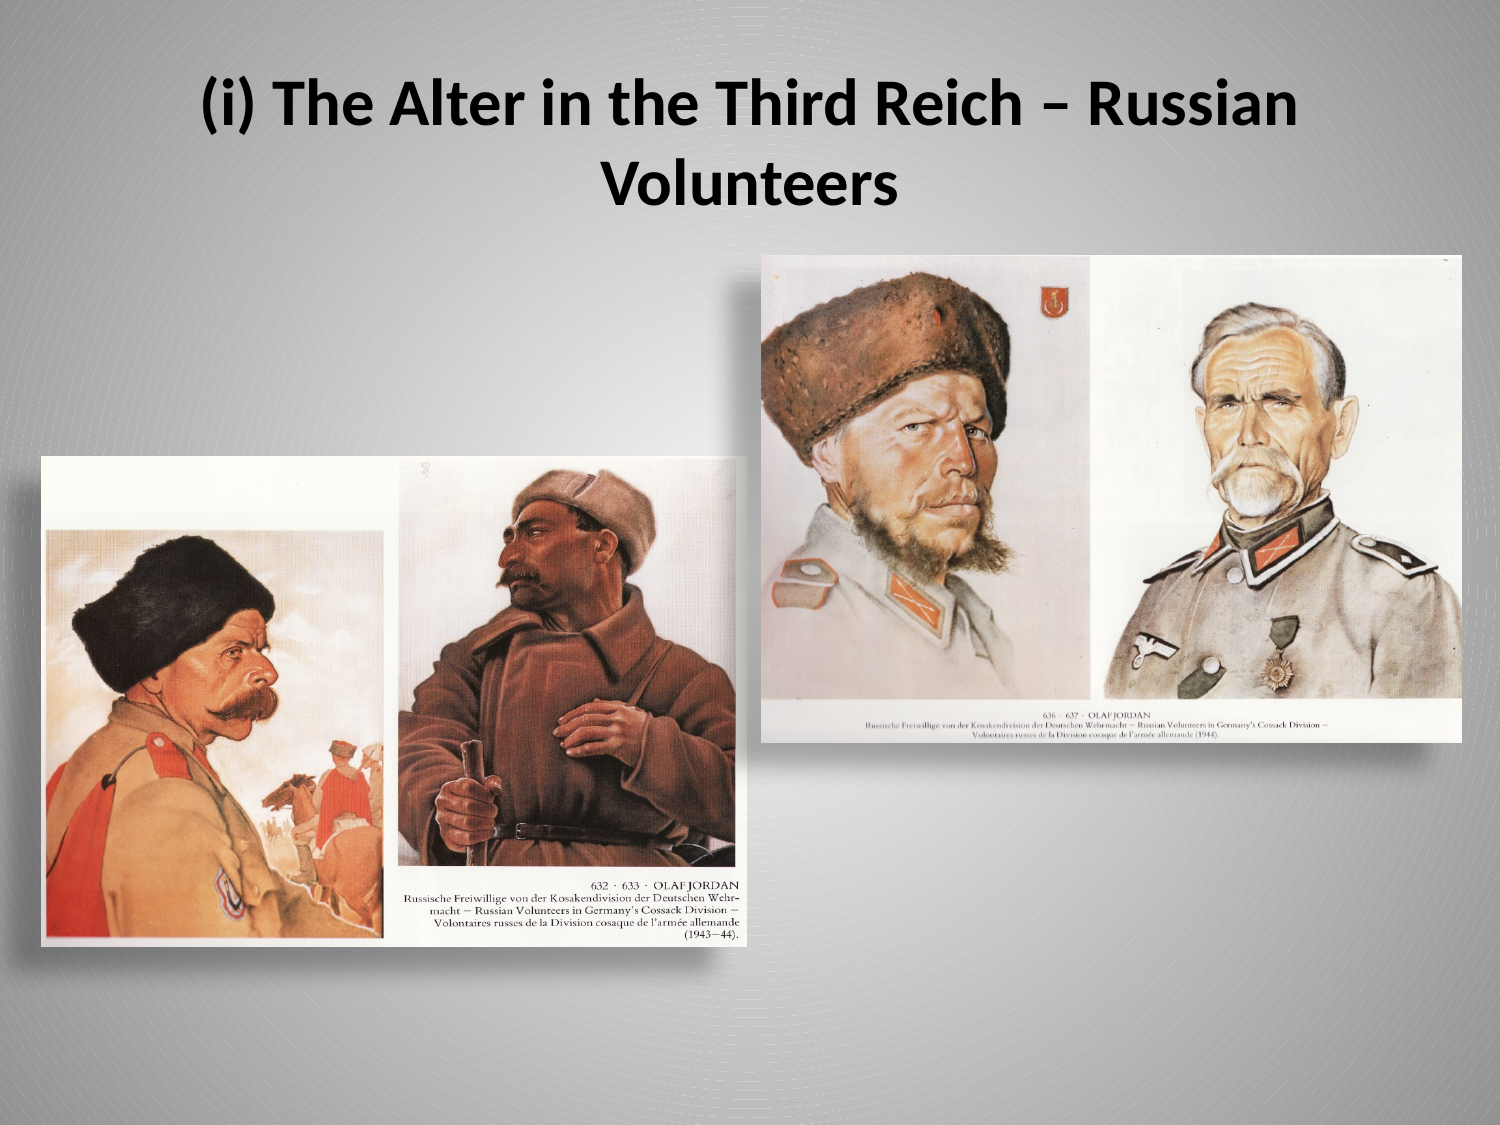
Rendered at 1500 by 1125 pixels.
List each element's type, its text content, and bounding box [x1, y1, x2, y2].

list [761, 255, 1462, 743]
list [41, 455, 747, 947]
title (i) The Alter in the Third Reich – Russian Volunteers [75, 45, 1425, 233]
